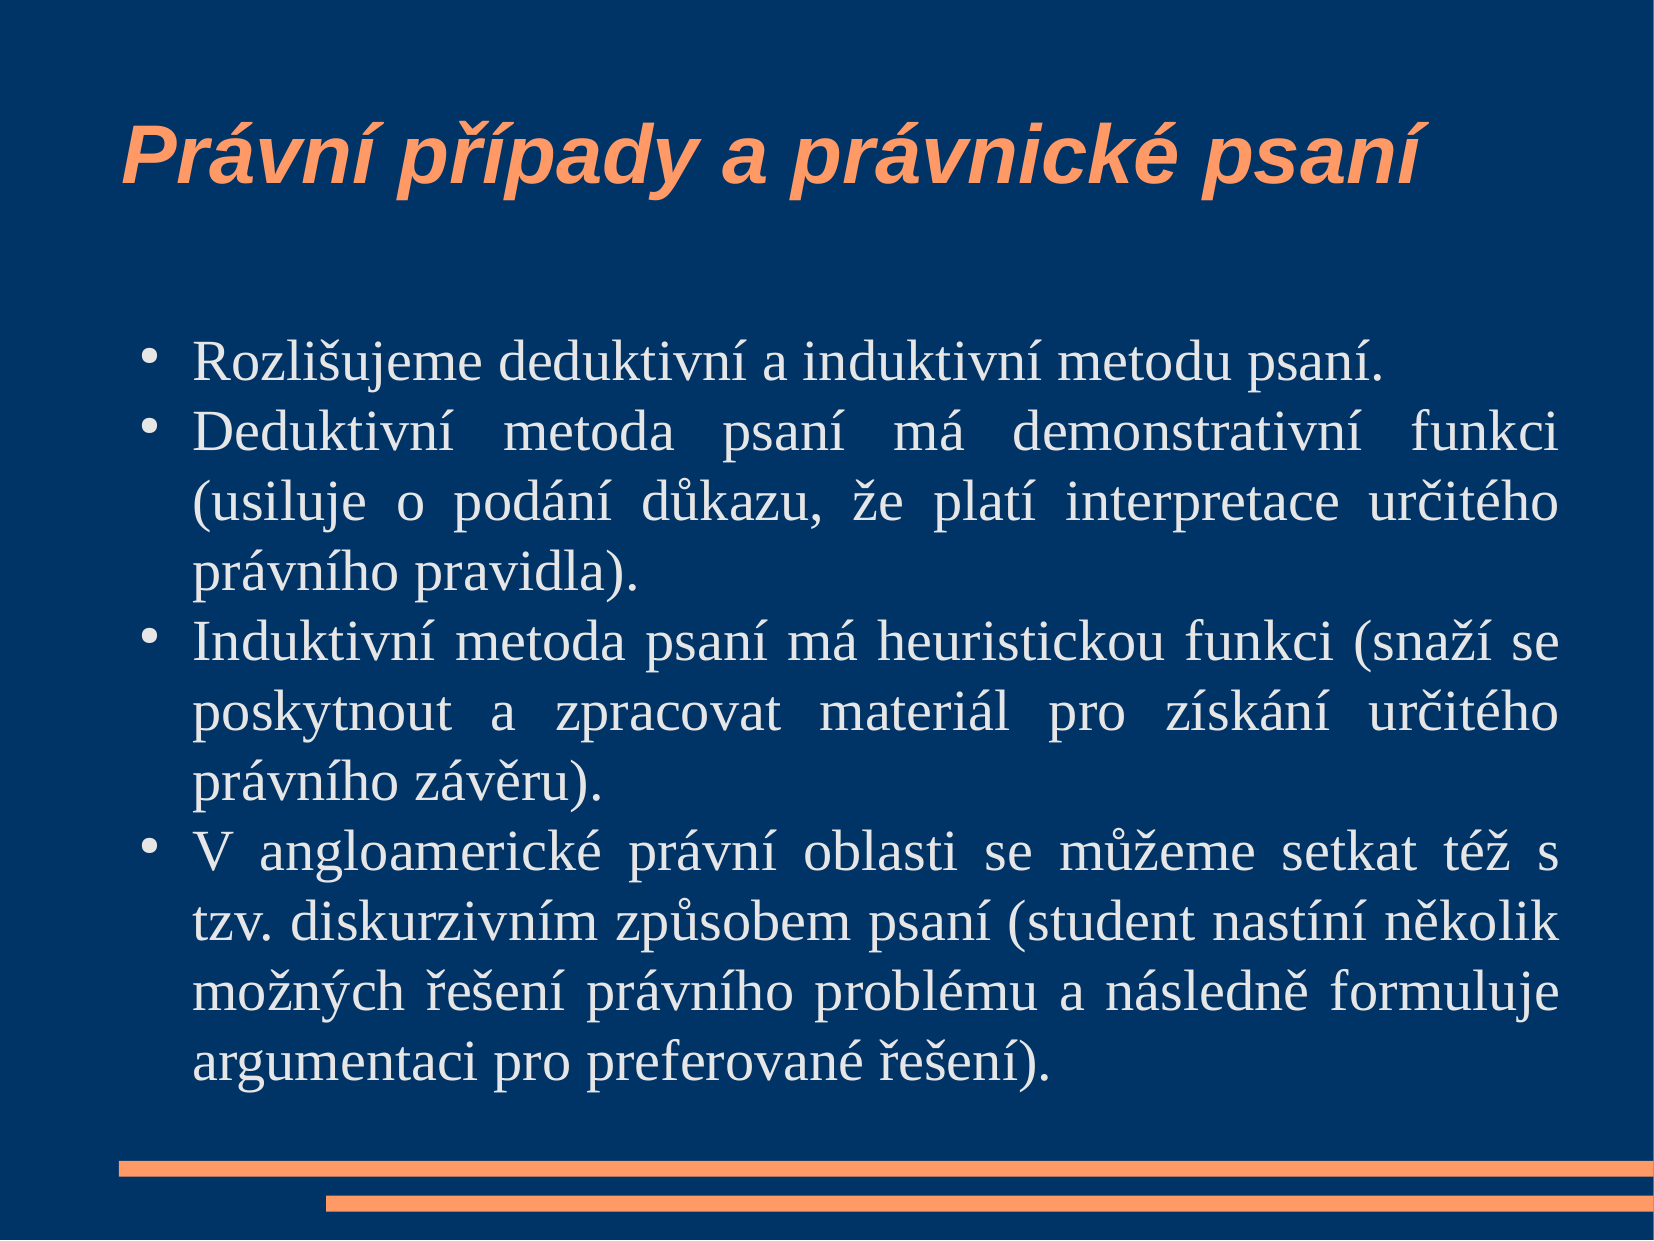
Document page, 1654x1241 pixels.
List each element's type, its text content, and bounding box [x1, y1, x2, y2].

title Právní případy a právnické psaní [121, 46, 1534, 254]
list Rozlišujeme deduktivní a induktivní metodu psaní. Deduktivní metoda psaní má demonstrativní funkci (usiluje o podání důkazu, že platí interpretace určitého právního pravidla). Induktivní metoda psaní má heuristickou funkci (snaží se poskytnout a zpracovat materiál pro získání určitého právního závěru). V angloamerické právní oblasti se můžeme setkat též s tzv. diskurzivním způsobem psaní (student nastíní několik možných řešení právního problému a následně formuluje argumentaci pro preferované řešení). [121, 322, 1561, 1132]
